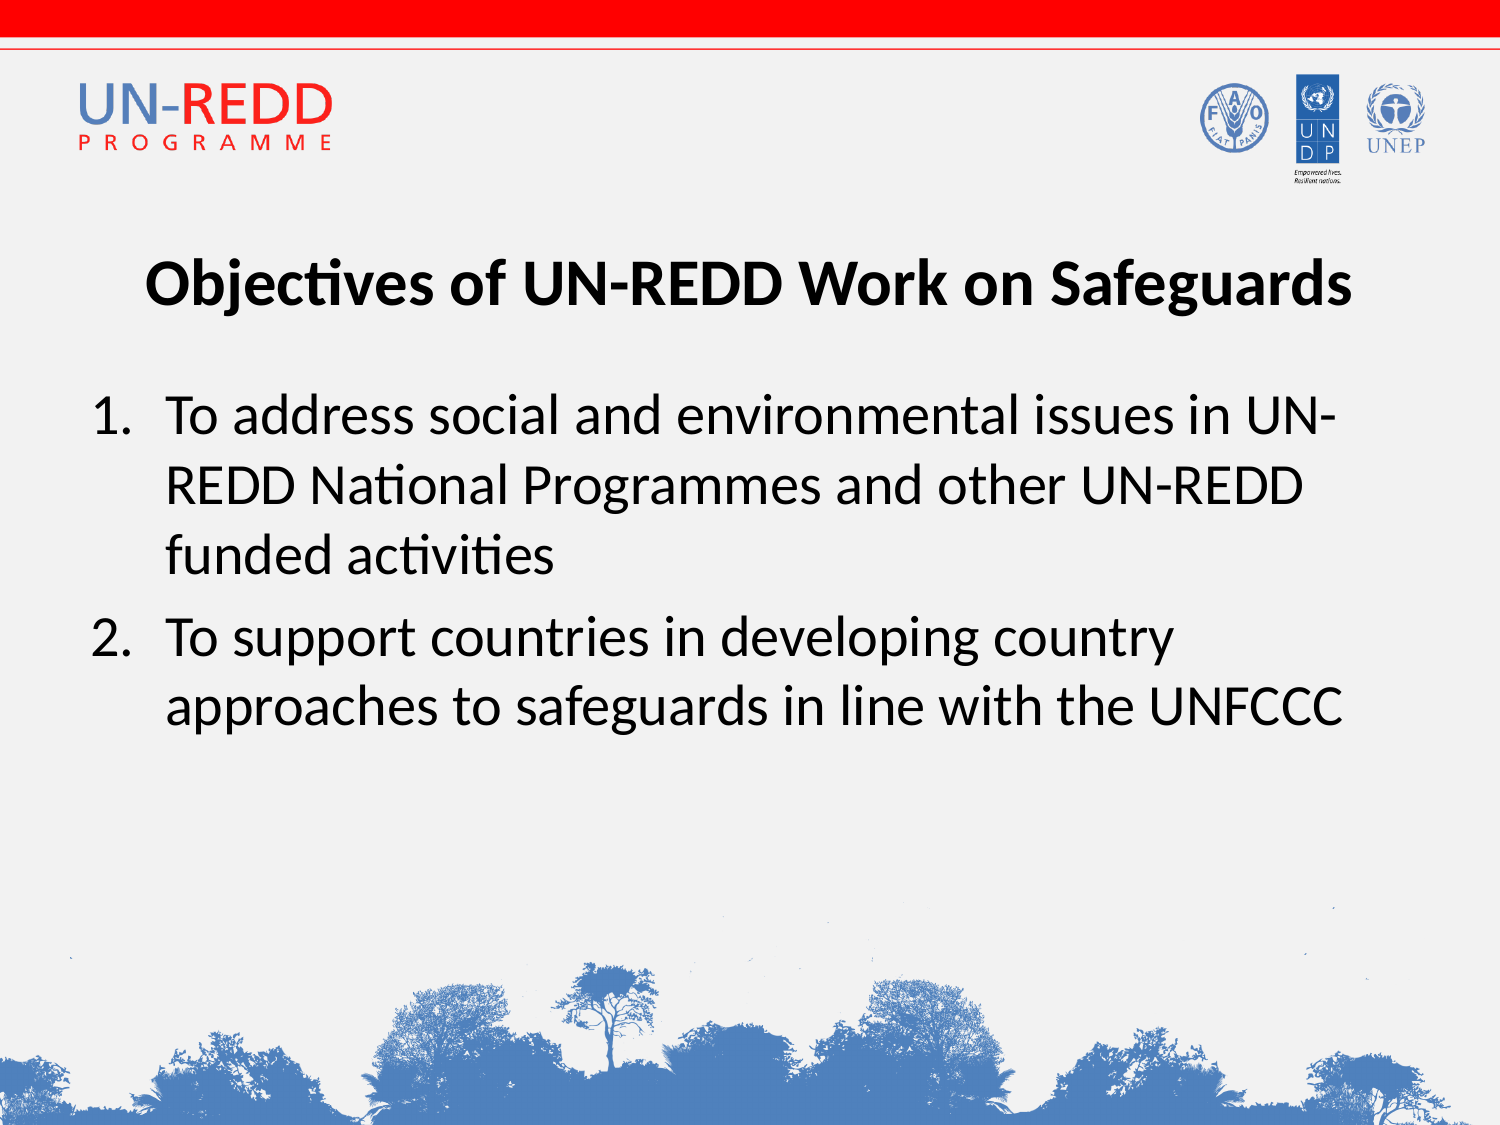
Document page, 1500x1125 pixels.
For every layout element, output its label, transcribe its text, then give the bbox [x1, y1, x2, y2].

list To address social and environmental issues in UN-REDD National Programmes and other UN-REDD funded activities To support countries in developing country approaches to safeguards in line with the UNFCCC [75, 287, 1425, 1005]
picture [1200, 74, 1425, 193]
picture [74, 74, 345, 155]
picture [0, 821, 1500, 1125]
title Objectives of UN-REDD Work on Safeguards [75, 200, 1425, 287]
